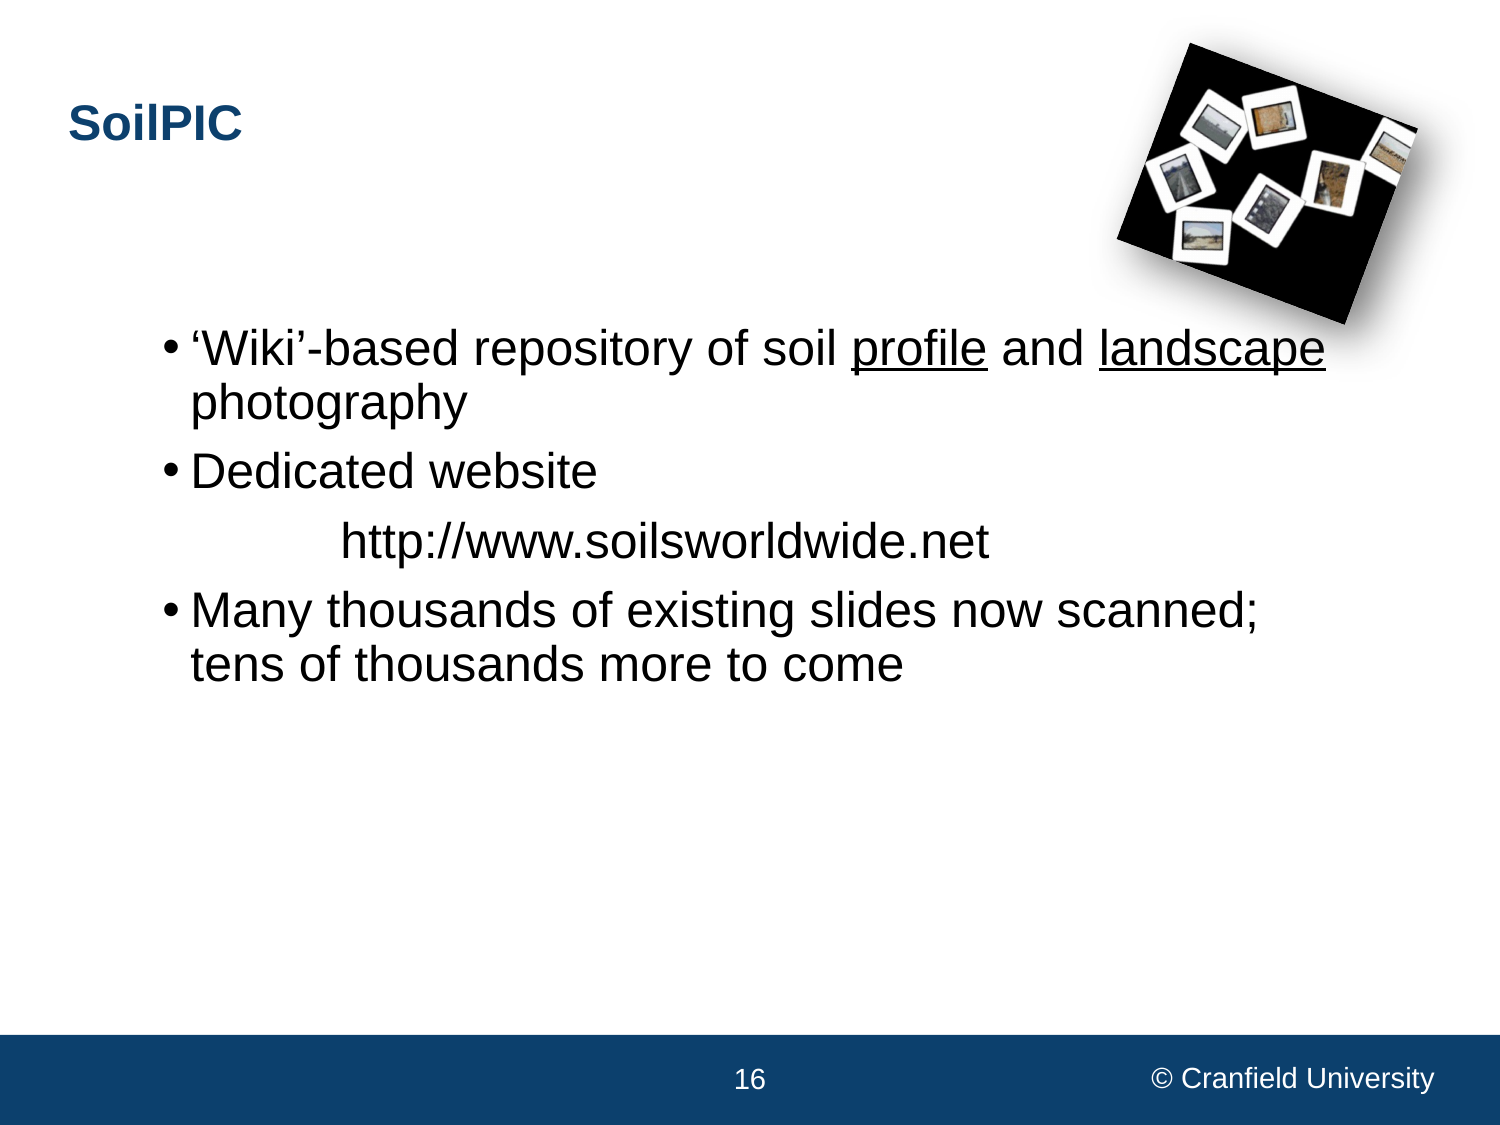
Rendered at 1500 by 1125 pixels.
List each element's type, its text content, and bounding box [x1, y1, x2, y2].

title SoilPIC [53, 42, 681, 206]
list ‘Wiki’-based repository of soil profile and landscape photography Dedicated website http://www.soilsworldwide.net Many thousands of existing slides now scanned; tens of thousands more to come [147, 314, 1343, 788]
picture [1117, 43, 1417, 324]
